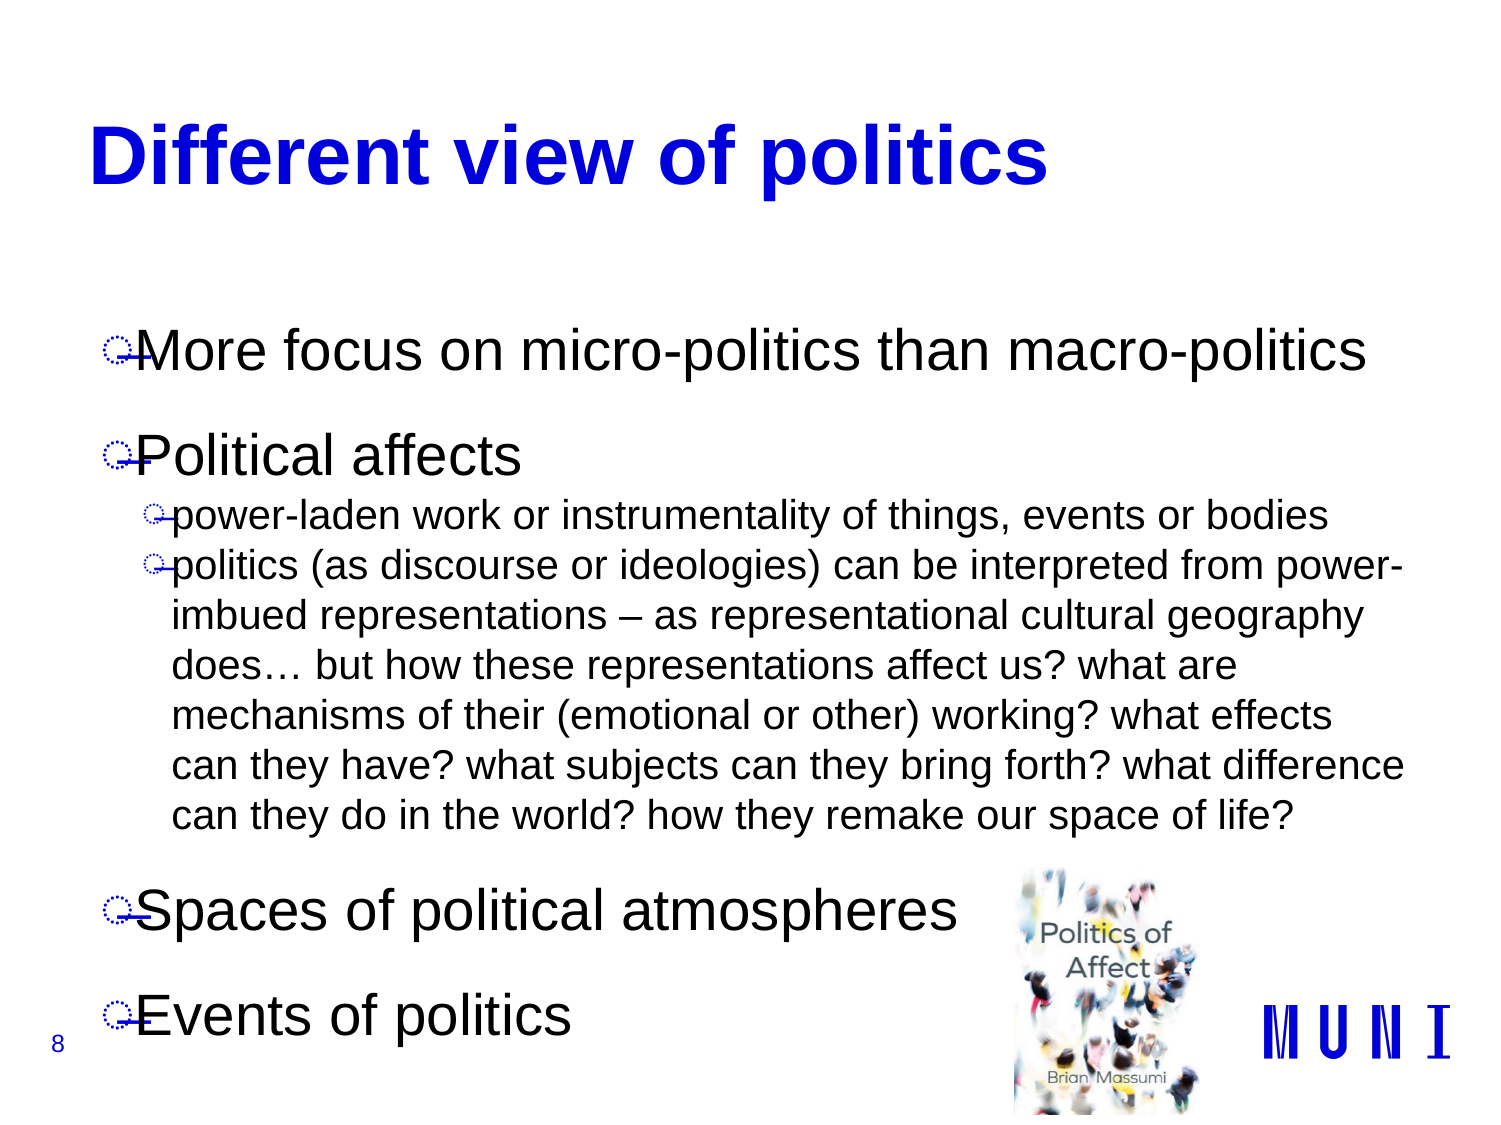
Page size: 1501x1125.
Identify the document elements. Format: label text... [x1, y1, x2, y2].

picture [1014, 867, 1201, 1115]
slide_number 8 [50, 1021, 82, 1063]
picture [1264, 1005, 1450, 1059]
title Different view of politics [88, 118, 1412, 193]
list More focus on micro-politics than macro-politics Political affects power-laden work or instrumentality of things, events or bodies politics (as discourse or ideologies) can be interpreted from power-imbued representations – as representational cultural geography does… but how these representations affect us? what are mechanisms of their (emotional or other) working? what effects can they have? what subjects can they bring forth? what difference can they do in the world? how they remake our space of life? Spaces of political atmospheres Events of politics [88, 277, 1412, 957]
